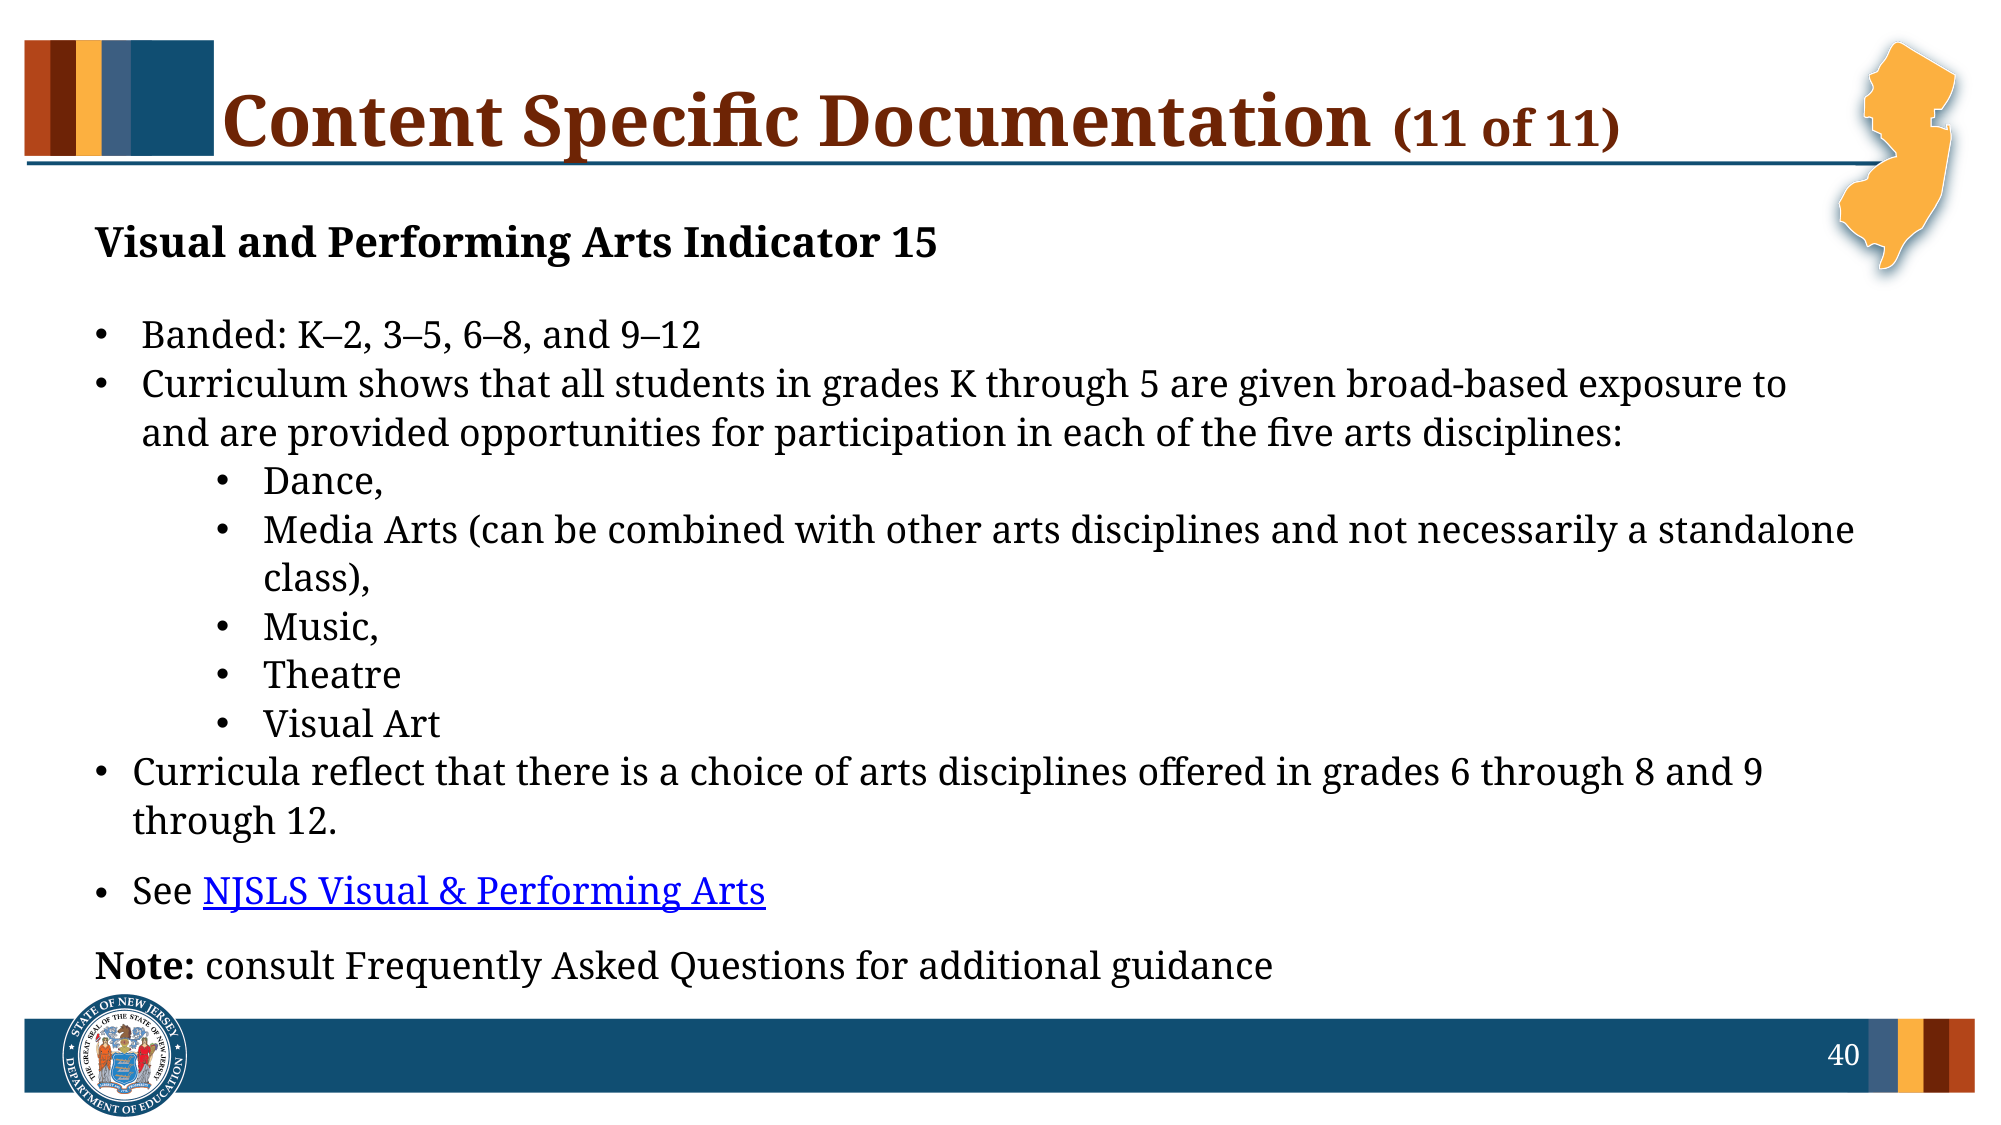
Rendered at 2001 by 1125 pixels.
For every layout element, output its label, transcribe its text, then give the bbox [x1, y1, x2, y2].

list Visual and Performing Arts Indicator 15 Banded: K–2, 3–5, 6–8, and 9–12 Curriculum shows that all students in grades K through 5 are given broad-based exposure to and are provided opportunities for participation in each of the five arts disciplines: Dance, Media Arts (can be combined with other arts disciplines and not necessarily a standalone class), Music, Theatre Visual Art Curricula reflect that there is a choice of arts disciplines offered in grades 6 through 8 and 9 through 12. See NJSLS Visual & Performing Arts Note: consult Frequently Asked Questions for additional guidance [79, 204, 2000, 1007]
picture [24, 992, 1975, 1119]
slide_number 40 [1425, 1026, 1876, 1087]
picture [24, 26, 1976, 295]
title Content Specific Documentation (11 of 11) [206, 62, 1863, 185]
